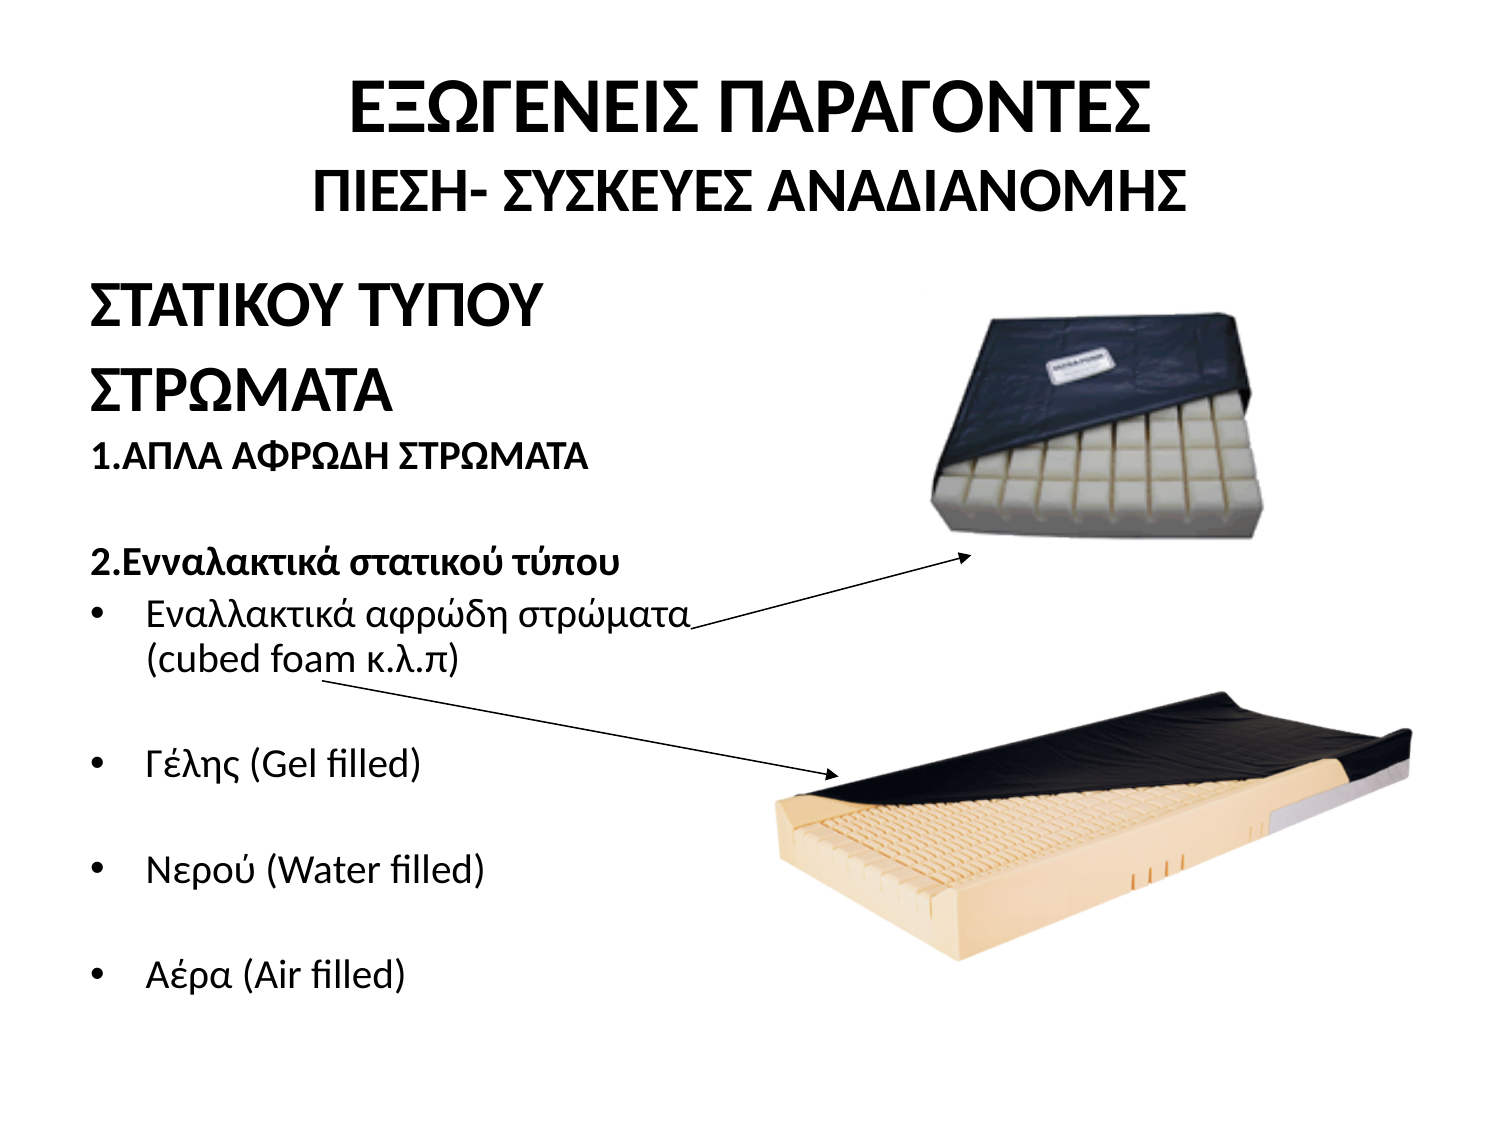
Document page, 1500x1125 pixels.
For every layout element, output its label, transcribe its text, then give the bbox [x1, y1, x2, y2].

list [926, 289, 1280, 555]
title ΕΞΩΓΕΝΕΙΣ ΠΑΡΑΓΟΝΤΕΣ ΠΙΕΣΗ- ΣΥΣΚΕΥΕΣ ΑΝΑΔΙΑΝΟΜΗΣ [75, 45, 1425, 233]
list ΣΤΑΤΙΚΟΥ ΤΥΠΟΥ ΣΤΡΩΜΑΤΑ 1.ΑΠΛΑ ΑΦΡΩΔΗ ΣΤΡΩΜΑΤΑ 2.Ενναλακτικά στατικού τύπου Εναλλακτικά αφρώδη στρώματα (cubed foam κ.λ.π) Γέλης (Gel filled) Νερού (Water filled) Αέρα (Air filled) [75, 262, 824, 1006]
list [762, 682, 1426, 971]
